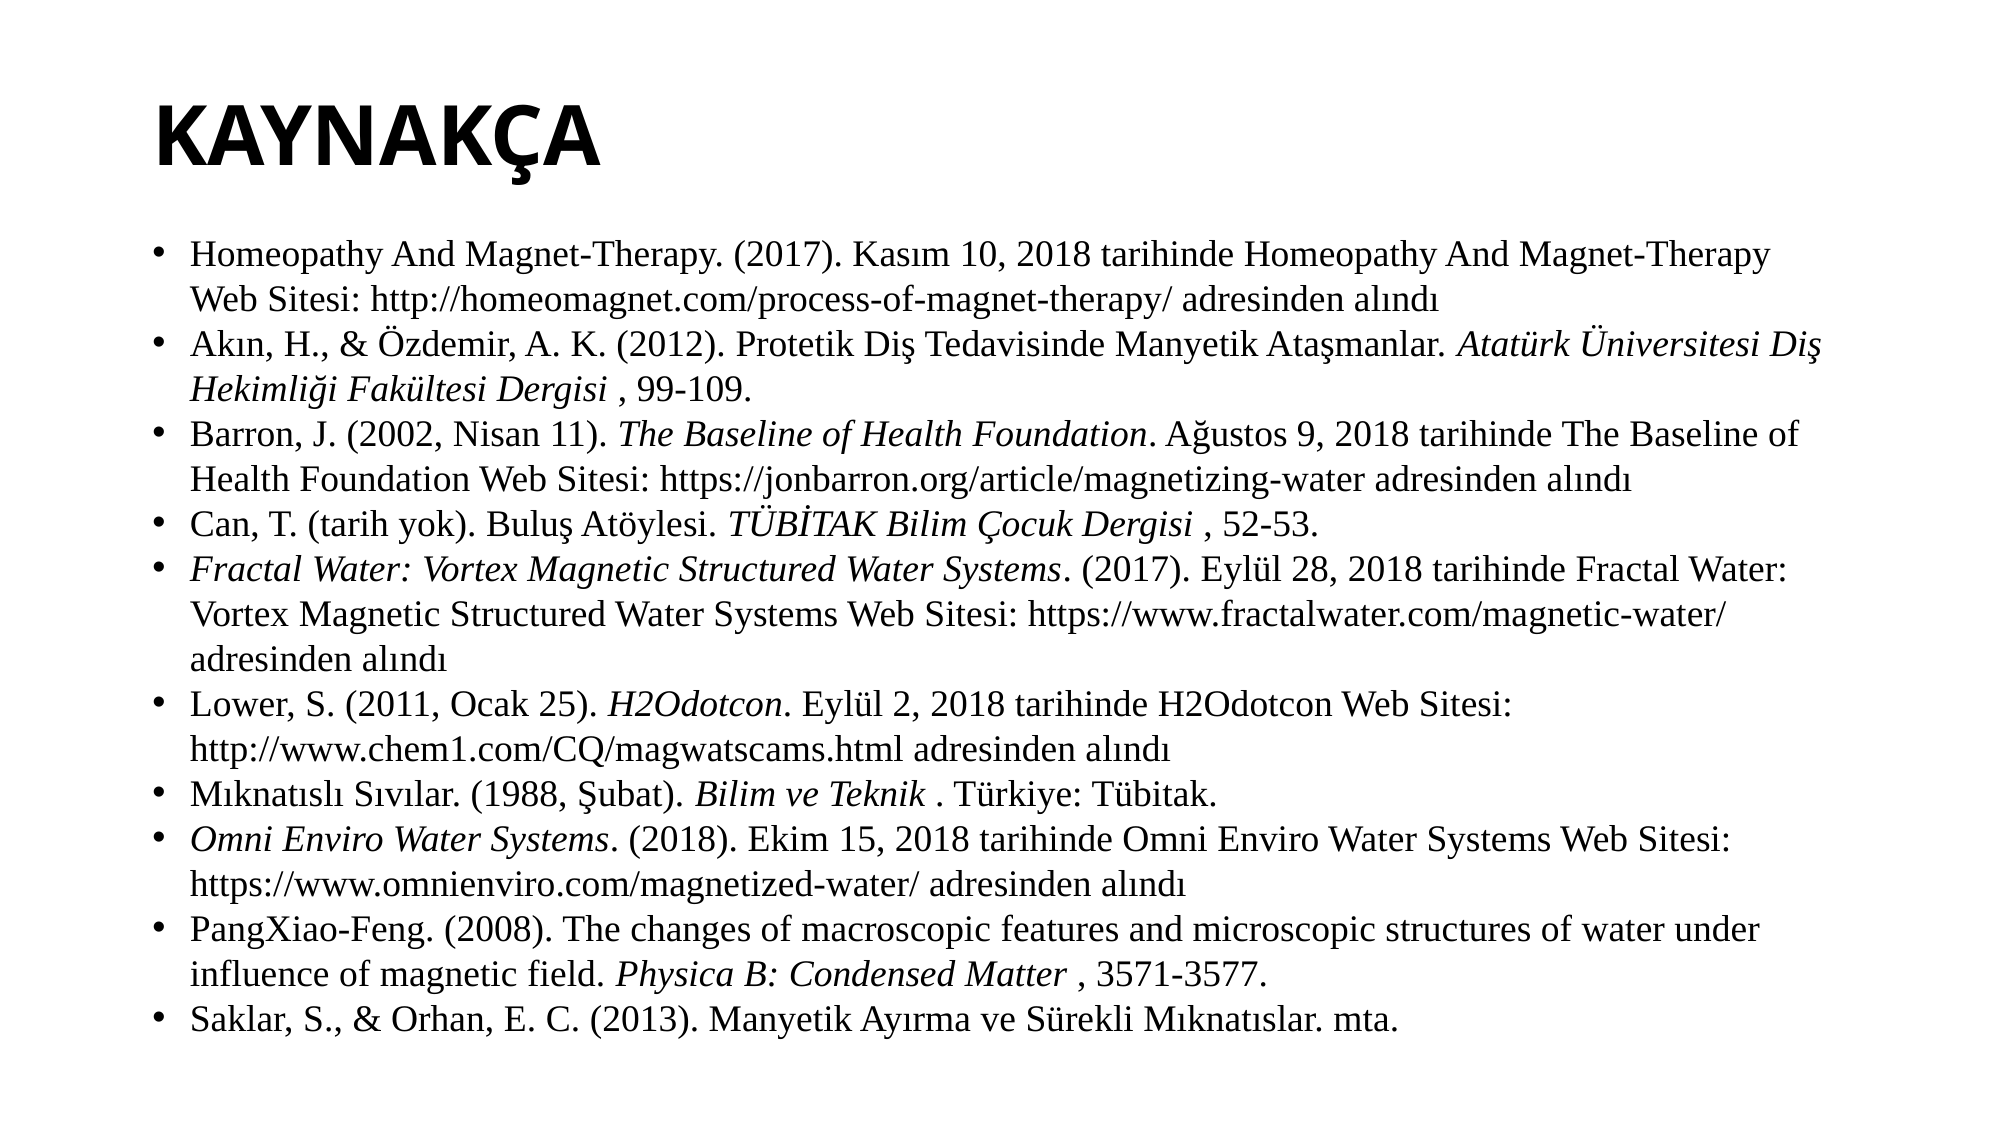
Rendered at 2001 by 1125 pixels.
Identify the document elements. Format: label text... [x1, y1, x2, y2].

title KAYNAKÇA [137, 59, 1863, 218]
list Homeopathy And Magnet-Therapy. (2017). Kasım 10, 2018 tarihinde Homeopathy And Magnet-Therapy Web Sitesi: http://homeomagnet.com/process-of-magnet-therapy/ adresinden alındı Akın, H., & Özdemir, A. K. (2012). Protetik Diş Tedavisinde Manyetik Ataşmanlar. Atatürk Üniversitesi Diş Hekimliği Fakültesi Dergisi , 99-109. Barron, J. (2002, Nisan 11). The Baseline of Health Foundation. Ağustos 9, 2018 tarihinde The Baseline of Health Foundation Web Sitesi: https://jonbarron.org/article/magnetizing-water adresinden alındı Can, T. (tarih yok). Buluş Atöylesi. TÜBİTAK Bilim Çocuk Dergisi , 52-53. Fractal Water: Vortex Magnetic Structured Water Systems. (2017). Eylül 28, 2018 tarihinde Fractal Water: Vortex Magnetic Structured Water Systems Web Sitesi: https://www.fractalwater.com/magnetic-water/ adresinden alındı Lower, S. (2011, Ocak 25). H2Odotcon. Eylül 2, 2018 tarihinde H2Odotcon Web Sitesi: http://www.chem1.com/CQ/magwatscams.html adresinden alındı Mıknatıslı Sıvılar. (1988, Şubat). Bilim ve Teknik . Türkiye: Tübitak. Omni Enviro Water Systems. (2018). Ekim 15, 2018 tarihinde Omni Enviro Water Systems Web Sitesi: https://www.omnienviro.com/magnetized-water/ adresinden alındı PangXiao-Feng. (2008). The changes of macroscopic features and microscopic structures of water under influence of magnetic field. Physica B: Condensed Matter , 3571-3577. Saklar, S., & Orhan, E. C. (2013). Manyetik Ayırma ve Sürekli Mıknatıslar. mta. [137, 221, 1863, 1092]
